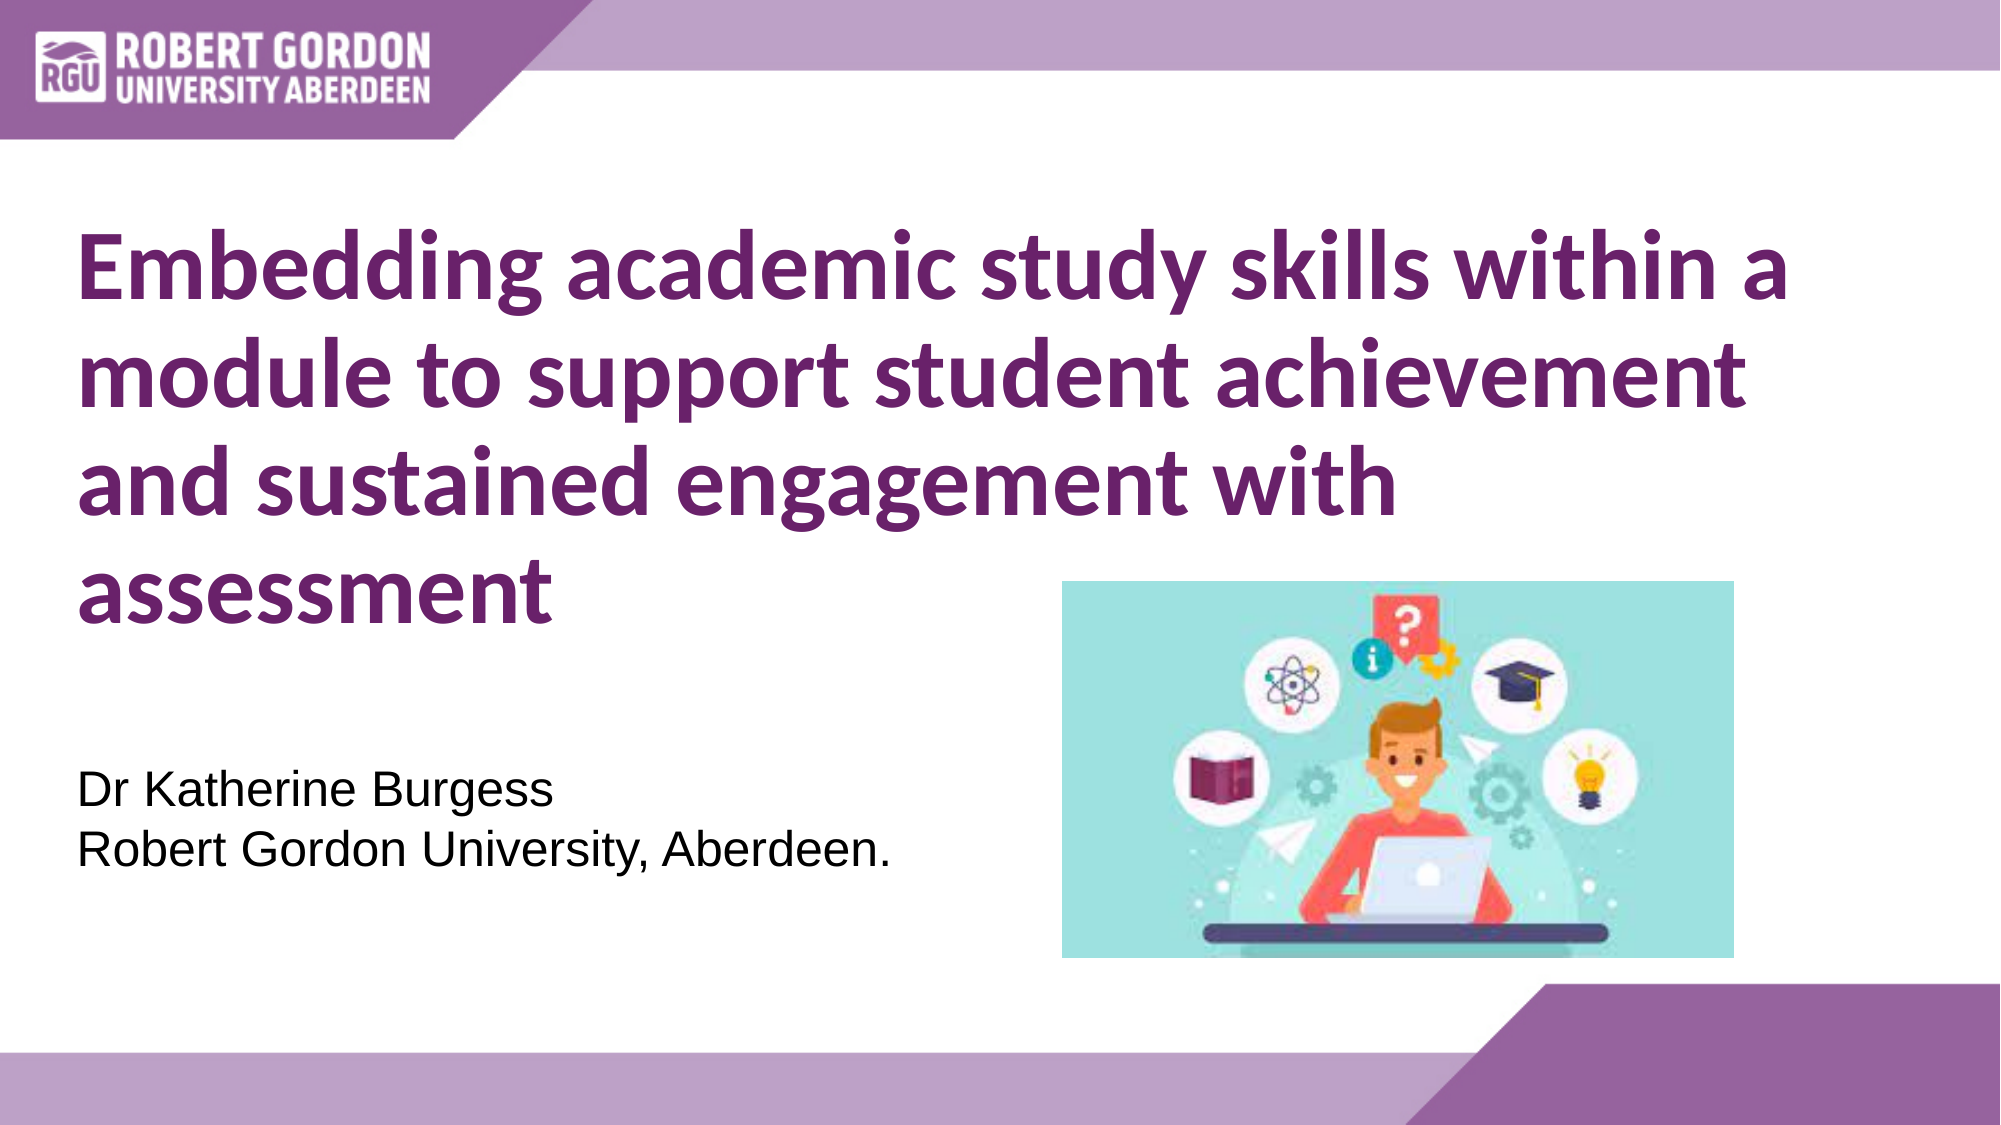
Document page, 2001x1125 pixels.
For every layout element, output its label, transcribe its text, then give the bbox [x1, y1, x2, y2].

picture [0, 0, 2000, 1125]
subtitle Dr Katherine Burgess Robert Gordon University, Aberdeen. [61, 749, 1562, 1008]
title Embedding academic study skills within a module to support student achievement and sustained engagement with assessment [61, 206, 1914, 378]
